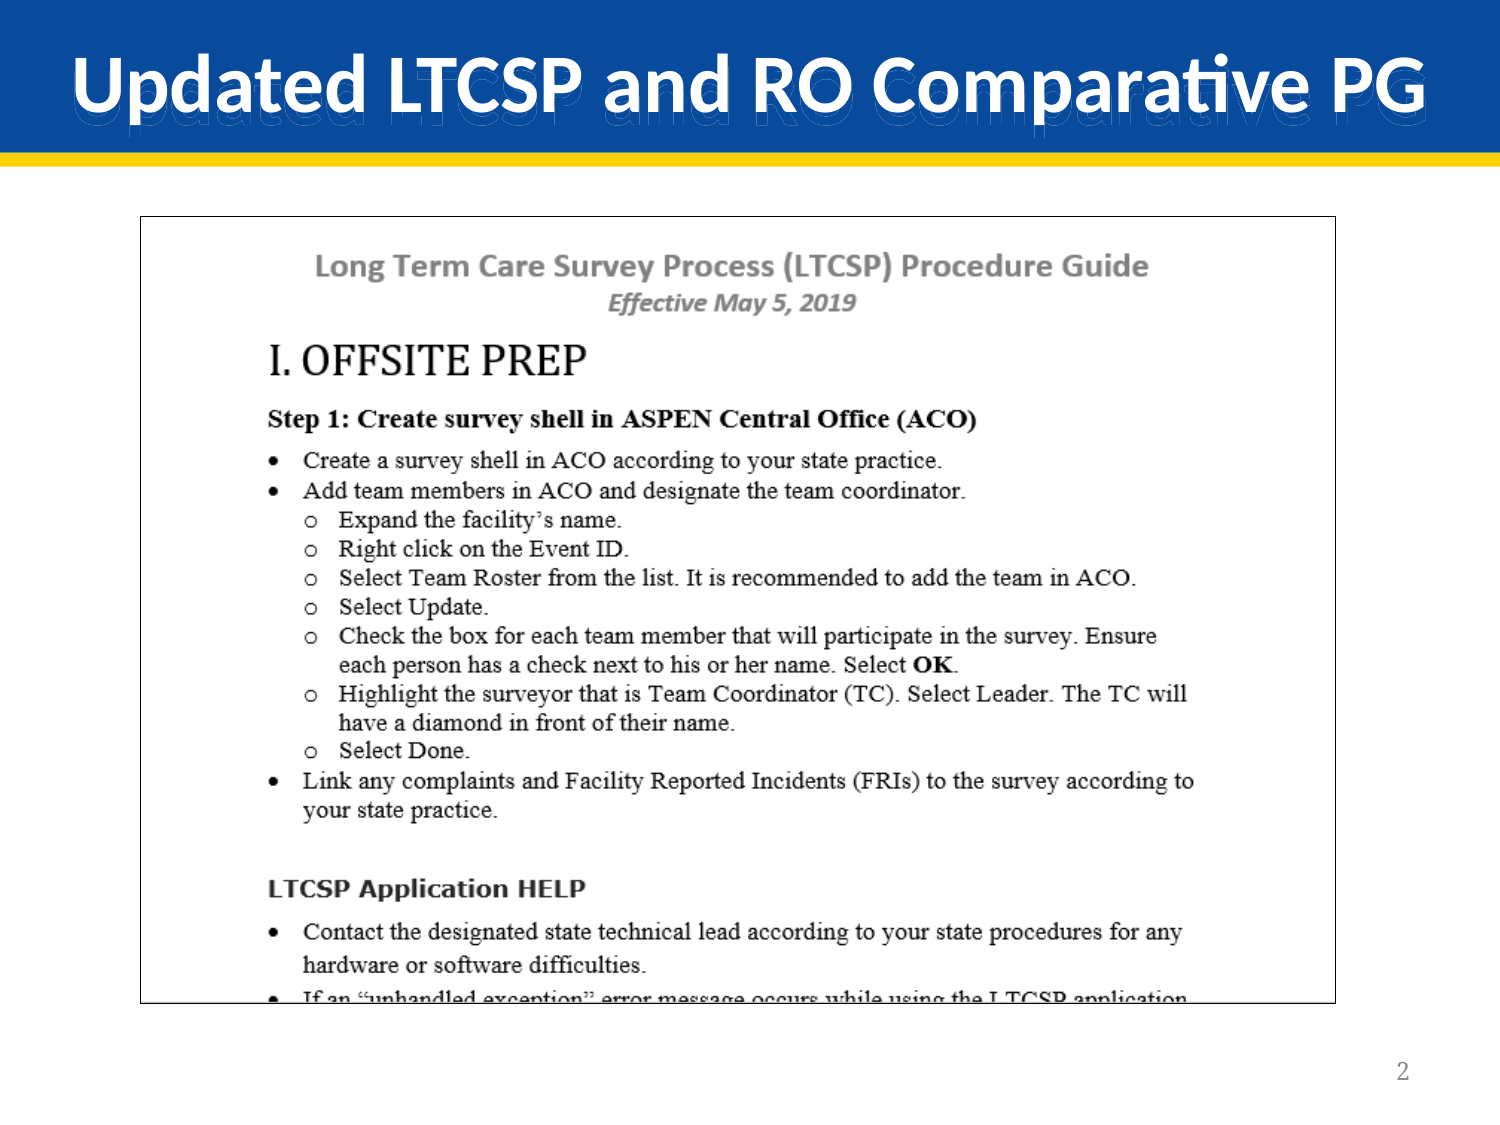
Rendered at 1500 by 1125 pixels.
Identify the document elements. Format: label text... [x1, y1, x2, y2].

title Updated LTCSP and RO Comparative PG [0, 22, 1500, 137]
picture [140, 216, 1336, 1004]
slide_number 2 [1074, 1042, 1425, 1103]
